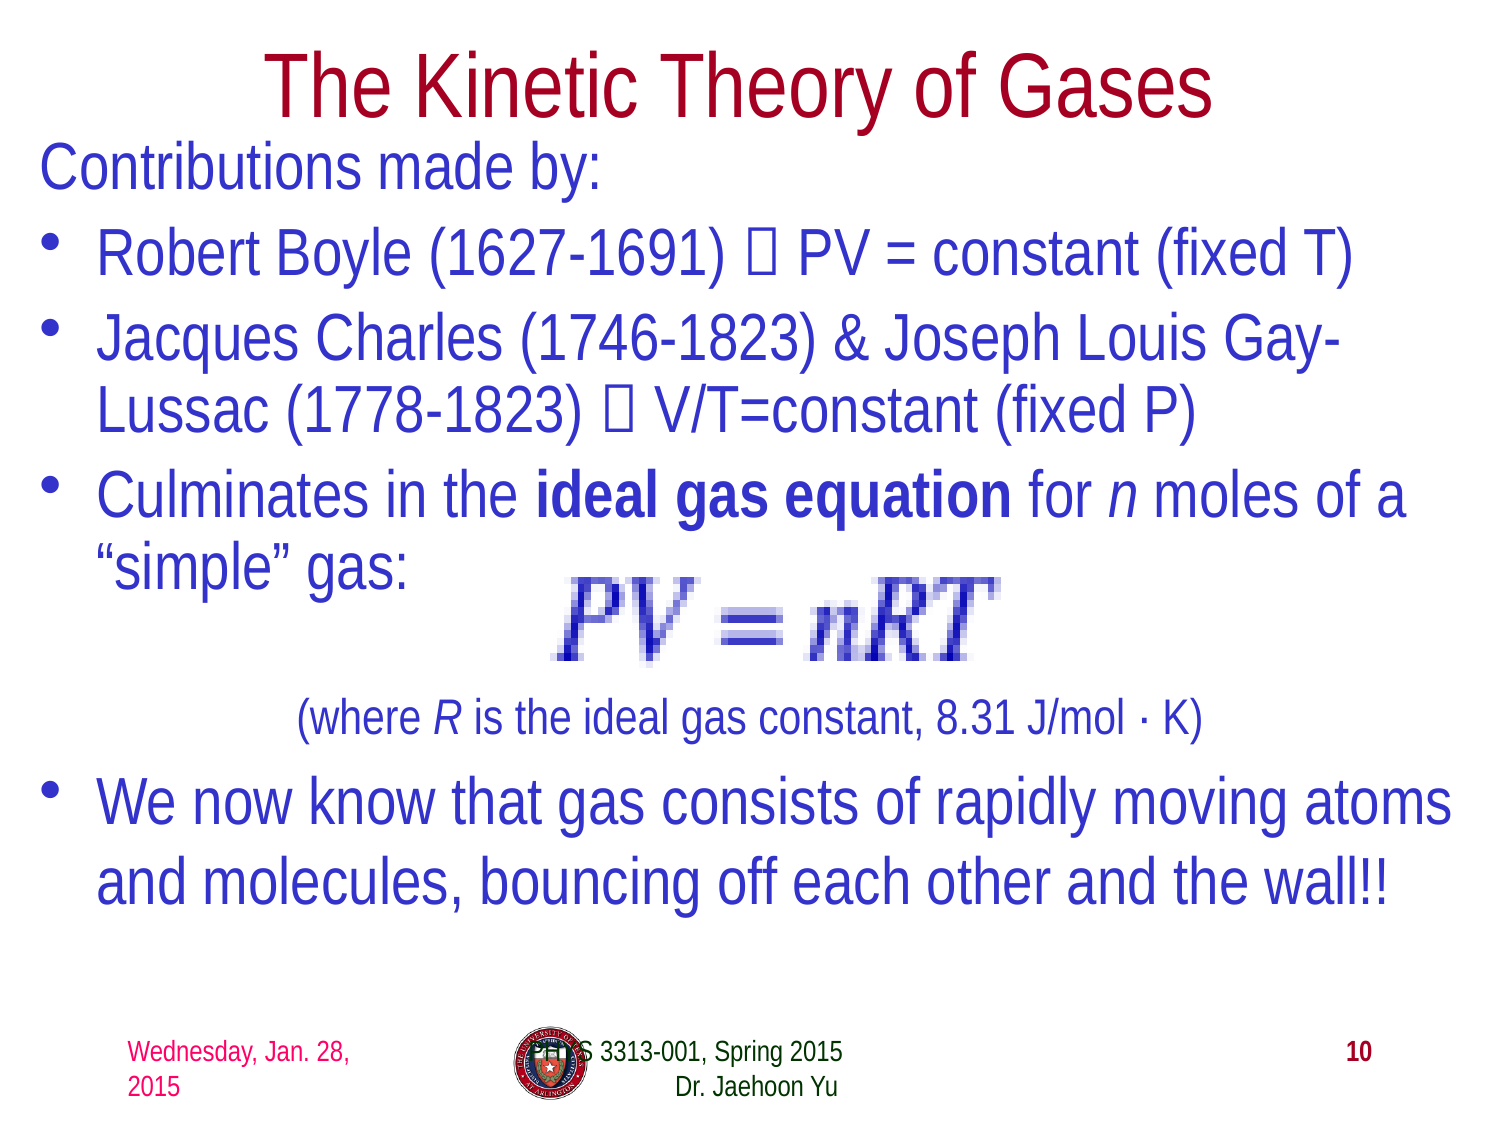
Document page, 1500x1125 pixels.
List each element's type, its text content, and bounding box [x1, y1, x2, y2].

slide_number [112, 1024, 426, 1101]
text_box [537, 562, 1016, 669]
list Contributions made by: Robert Boyle (1627-1691)  PV = constant (fixed T) Jacques Charles (1746-1823) & Joseph Louis Gay-Lussac (1778-1823)  V/T=constant (fixed P) Culminates in the ideal gas equation for n moles of a “simple” gas: (where R is the ideal gas constant, 8.31 J/mol · K) We now know that gas consists of rapidly moving atoms and molecules, bouncing off each other and the wall!! [24, 124, 1476, 1038]
title The Kinetic Theory of Gases [74, 24, 1426, 124]
slide_number 10 [1074, 1024, 1388, 1101]
footer PHYS 3313-001, Spring 2015 Dr. Jaehoon Yu [512, 1024, 988, 1101]
